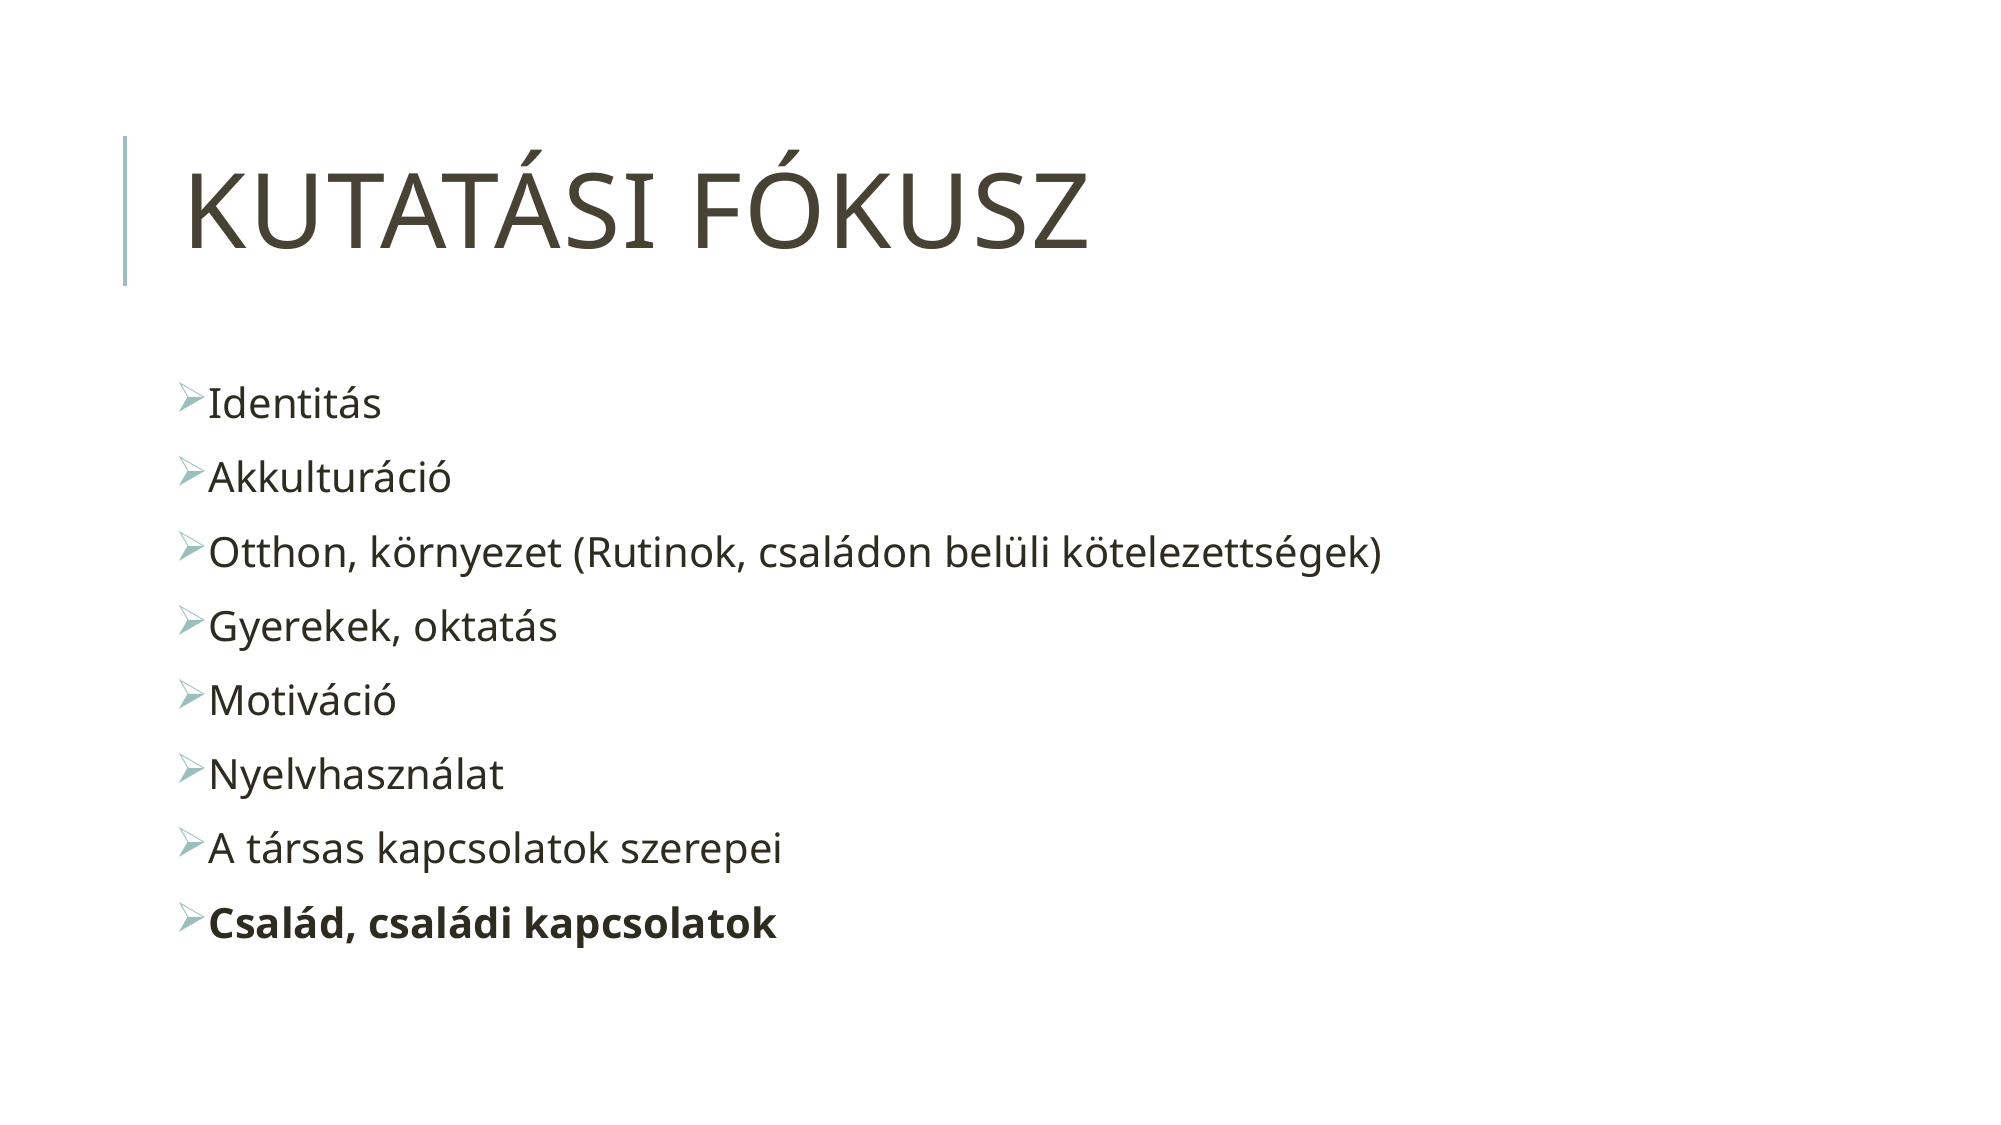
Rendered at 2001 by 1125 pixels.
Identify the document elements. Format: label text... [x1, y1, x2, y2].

list Identitás Akkulturáció Otthon, környezet (Rutinok, családon belüli kötelezettségek) Gyerekek, oktatás Motiváció Nyelvhasználat A társas kapcsolatok szerepei Család, családi kapcsolatok [168, 375, 1763, 1035]
title Kutatási FÓKUSZ [168, 96, 1763, 342]
